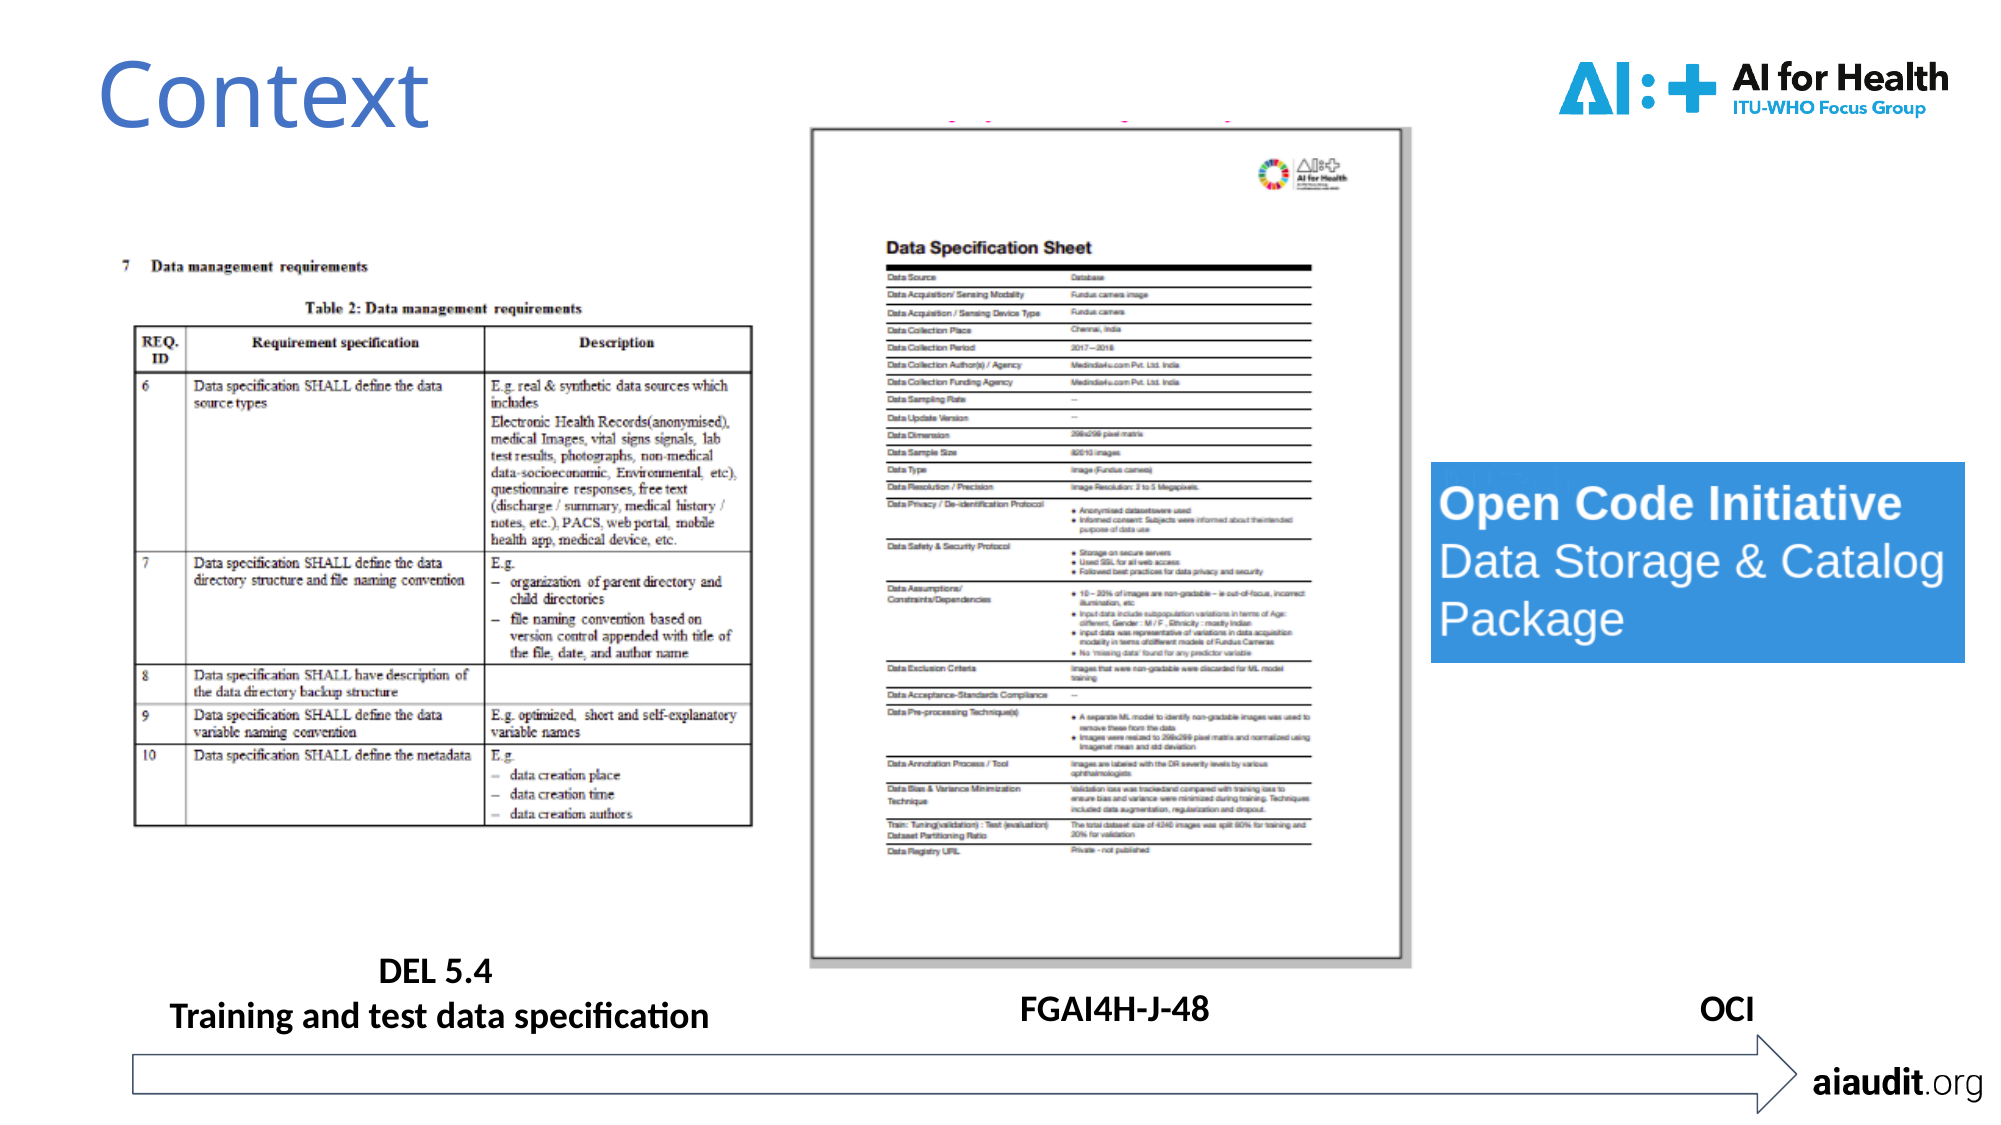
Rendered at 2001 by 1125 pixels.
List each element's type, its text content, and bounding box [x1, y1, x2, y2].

picture [1431, 462, 1965, 663]
picture [805, 121, 1418, 975]
picture [93, 238, 786, 858]
text_box [132, 1044, 1797, 1114]
text_box DEL 5.4 Training and test data specification [132, 931, 748, 1052]
title Context [81, 0, 2000, 207]
text_box FGAI4H-J-48 [807, 969, 1420, 1044]
picture [1548, 43, 1977, 132]
text_box OCI [1420, 969, 2000, 1044]
picture [1811, 1060, 1984, 1107]
